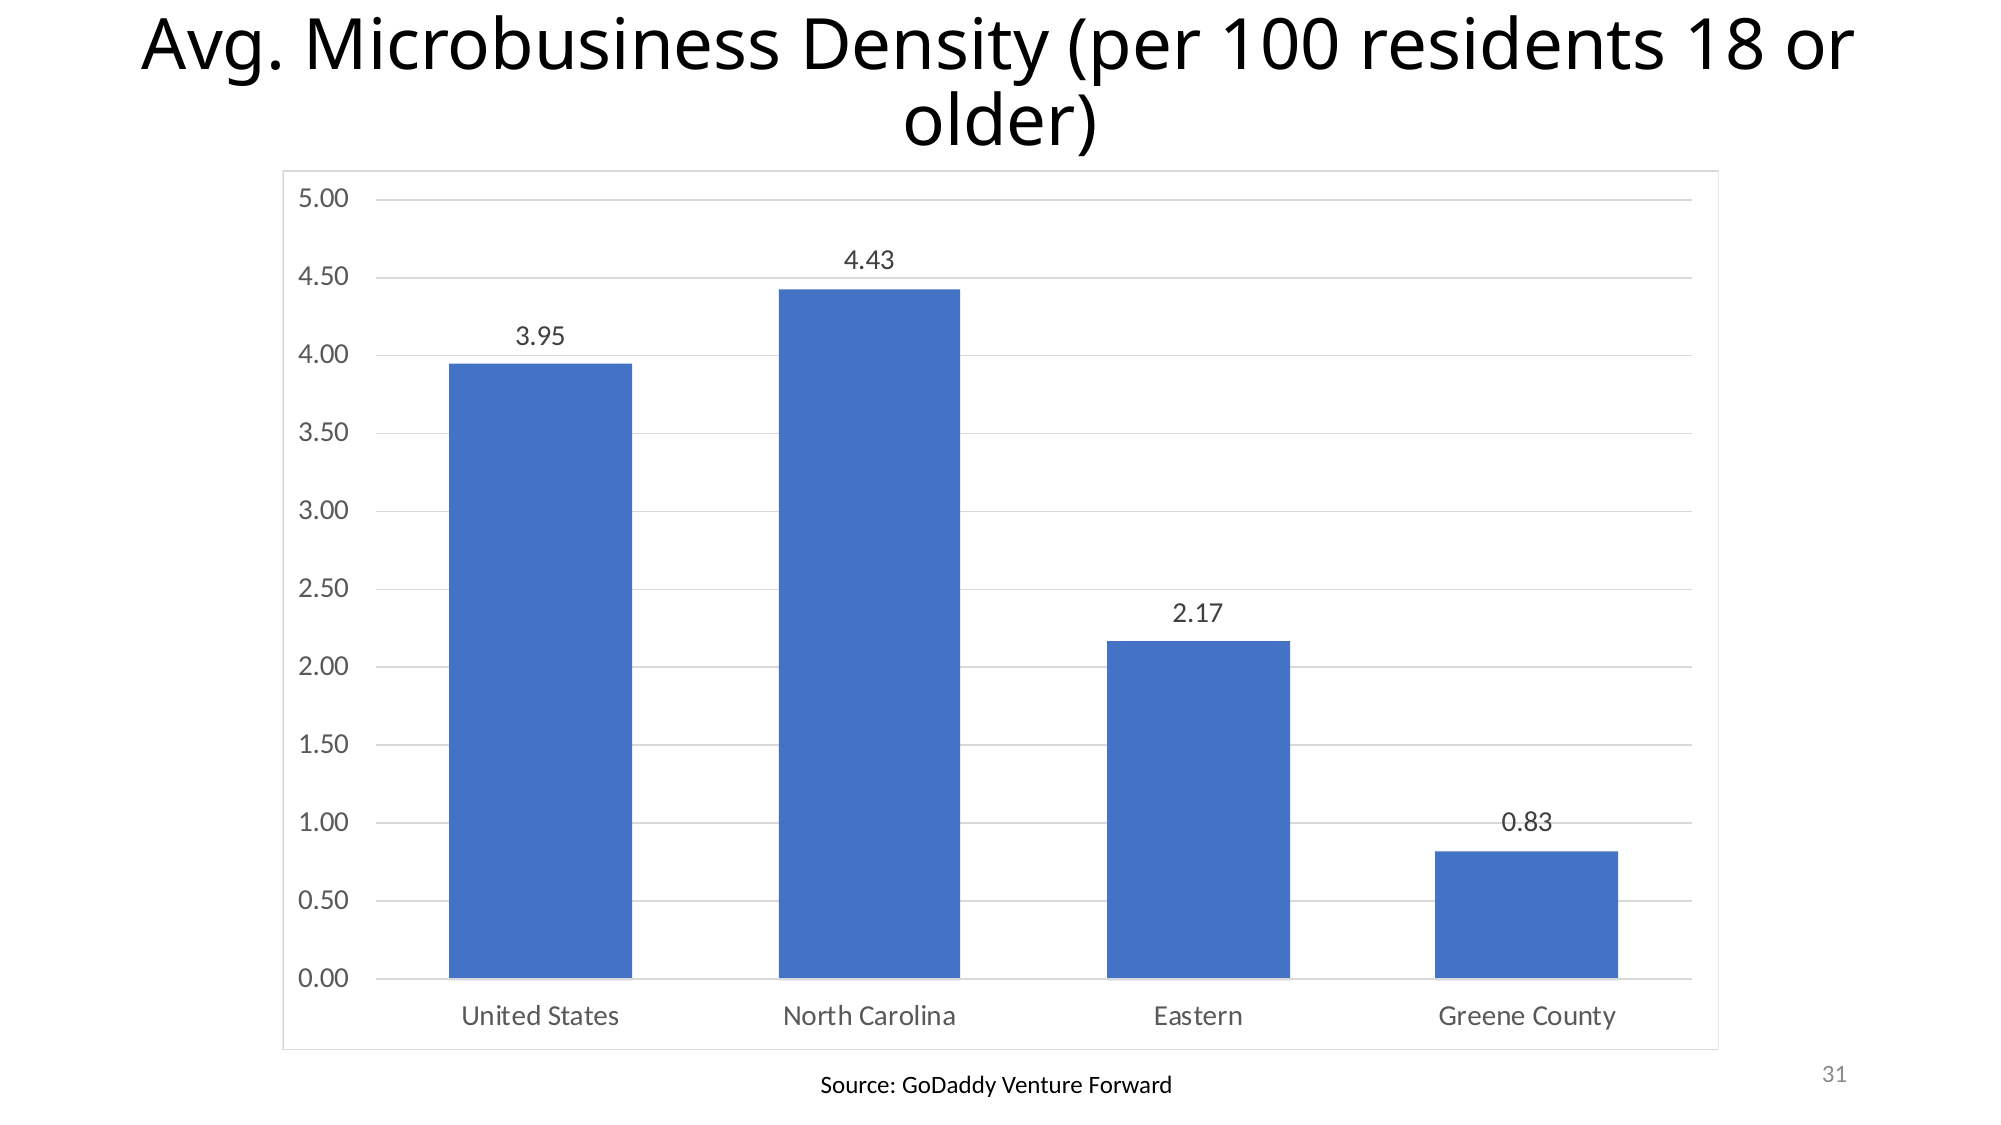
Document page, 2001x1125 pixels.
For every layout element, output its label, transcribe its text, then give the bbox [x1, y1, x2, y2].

picture [281, 168, 1719, 1050]
text_box Source: GoDaddy Venture Forward [805, 1061, 1195, 1106]
title Avg. Microbusiness Density (per 100 residents 18 or older) [24, 0, 1975, 169]
slide_number 31 [1412, 1042, 1863, 1103]
